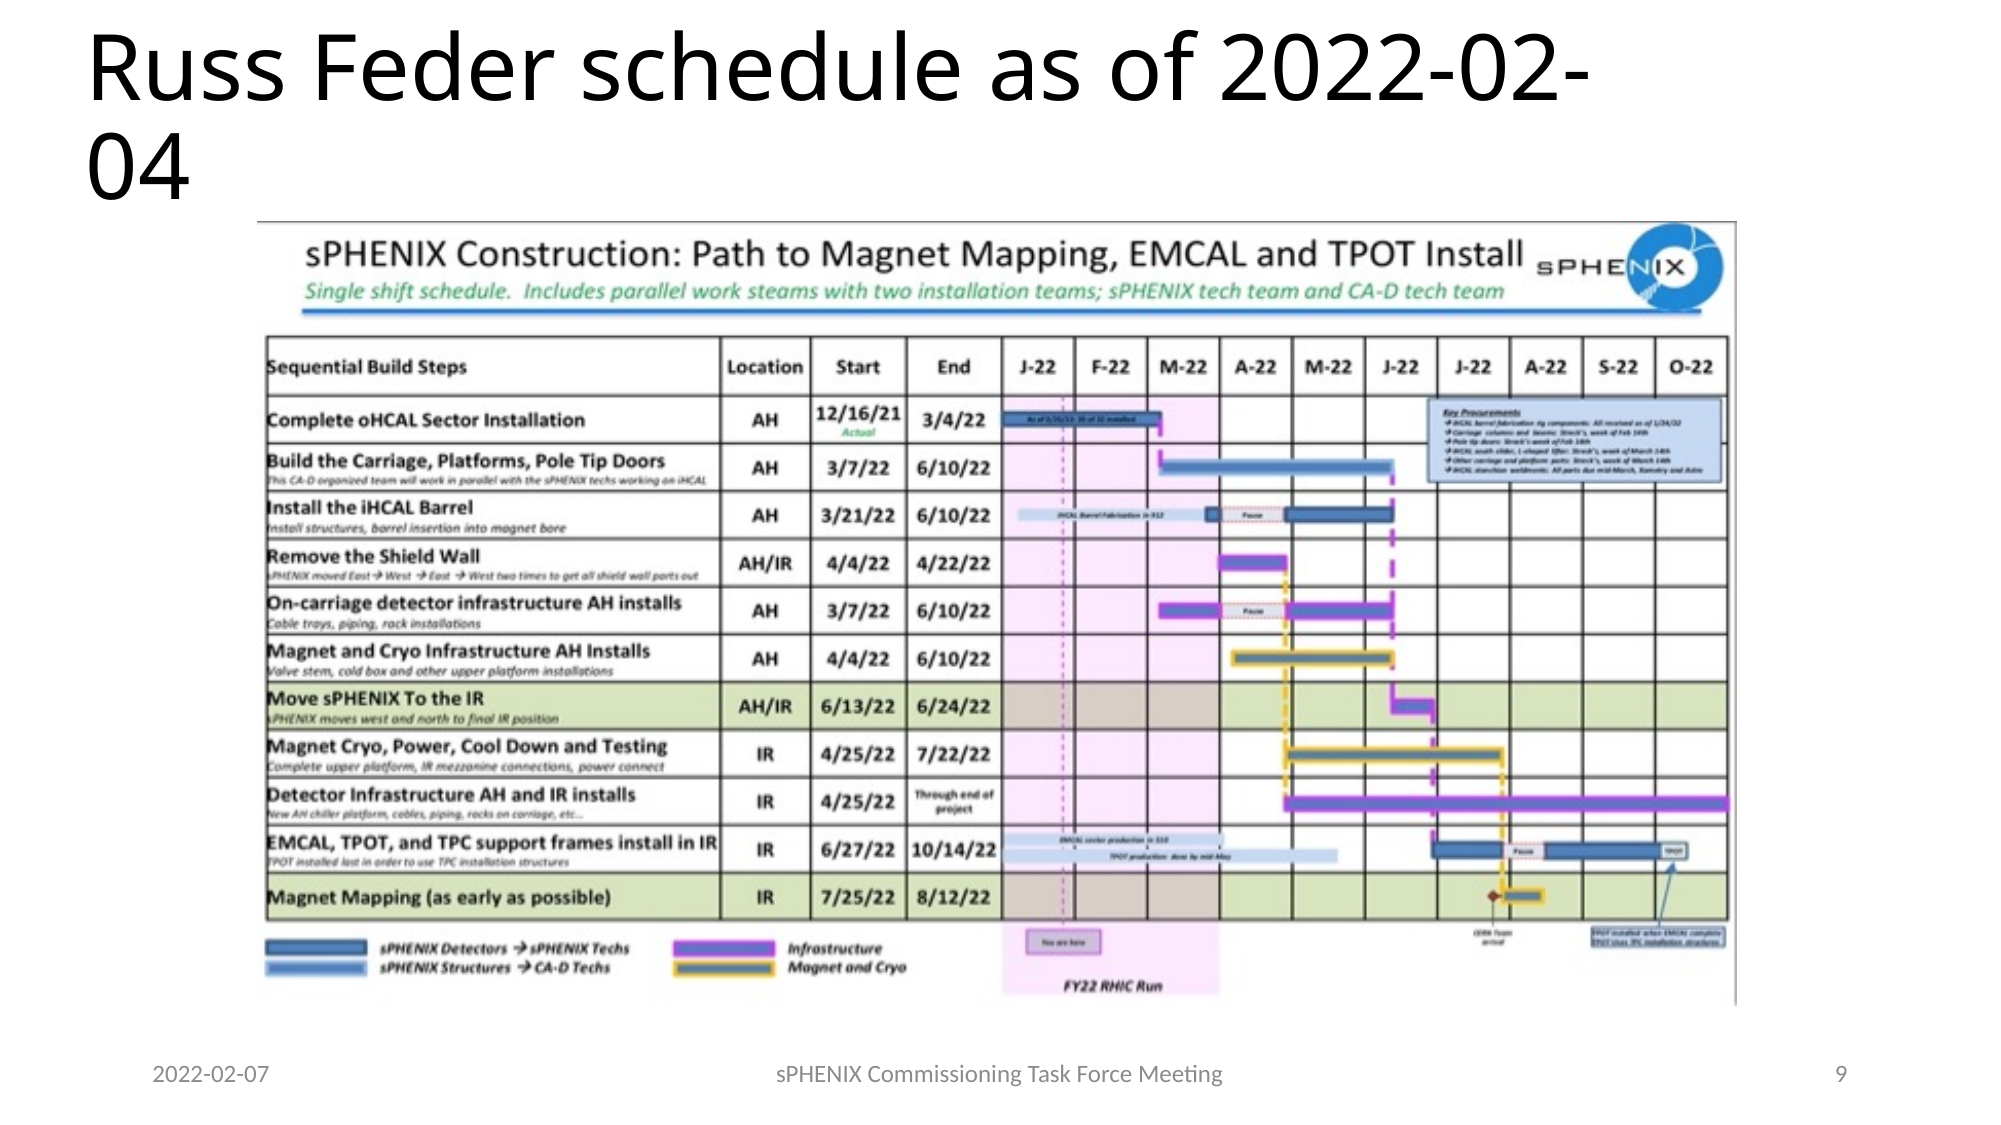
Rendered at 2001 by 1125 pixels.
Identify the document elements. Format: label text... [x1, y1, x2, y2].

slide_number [137, 1042, 588, 1103]
title Russ Feder schedule as of 2022-02-04 [70, 59, 1615, 181]
slide_number 9 [1412, 1042, 1863, 1103]
picture [257, 221, 1737, 1006]
footer sPHENIX Commissioning Task Force Meeting [662, 1042, 1338, 1103]
